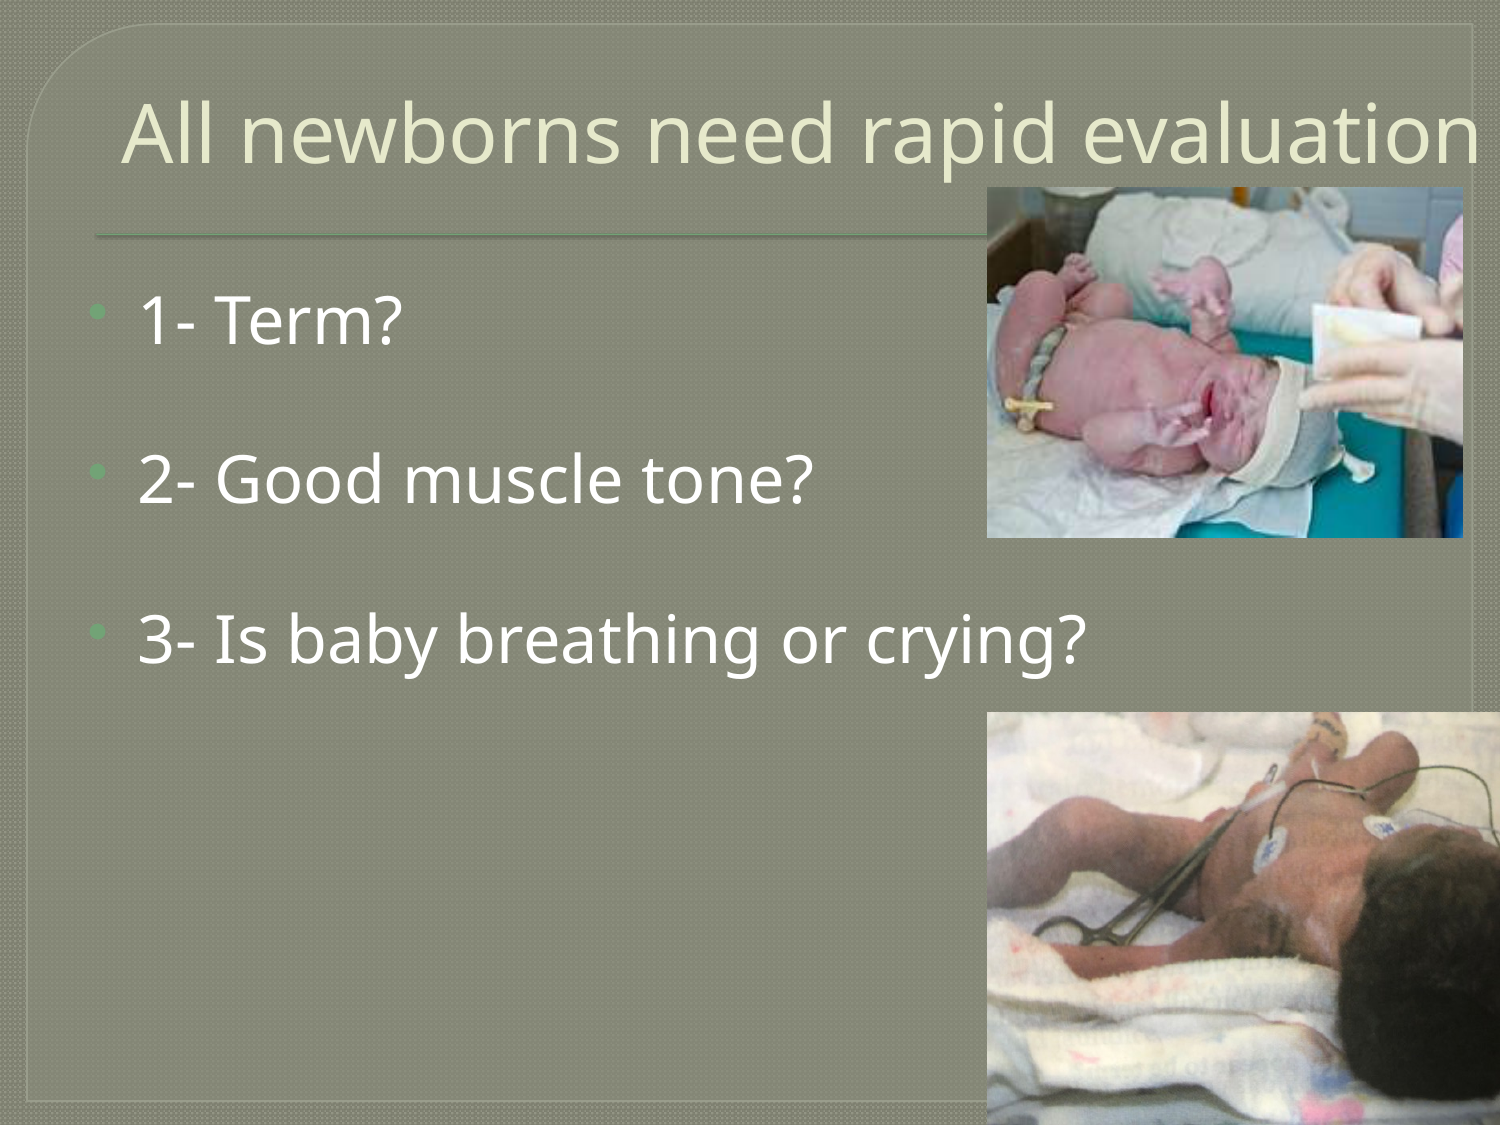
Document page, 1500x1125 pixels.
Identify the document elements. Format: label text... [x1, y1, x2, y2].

title All newborns need rapid evaluation [0, 0, 1500, 188]
picture [987, 712, 1500, 1125]
list 1- Term? 2- Good muscle tone? 3- Is baby breathing or crying? [75, 270, 1425, 1013]
picture [987, 187, 1463, 538]
